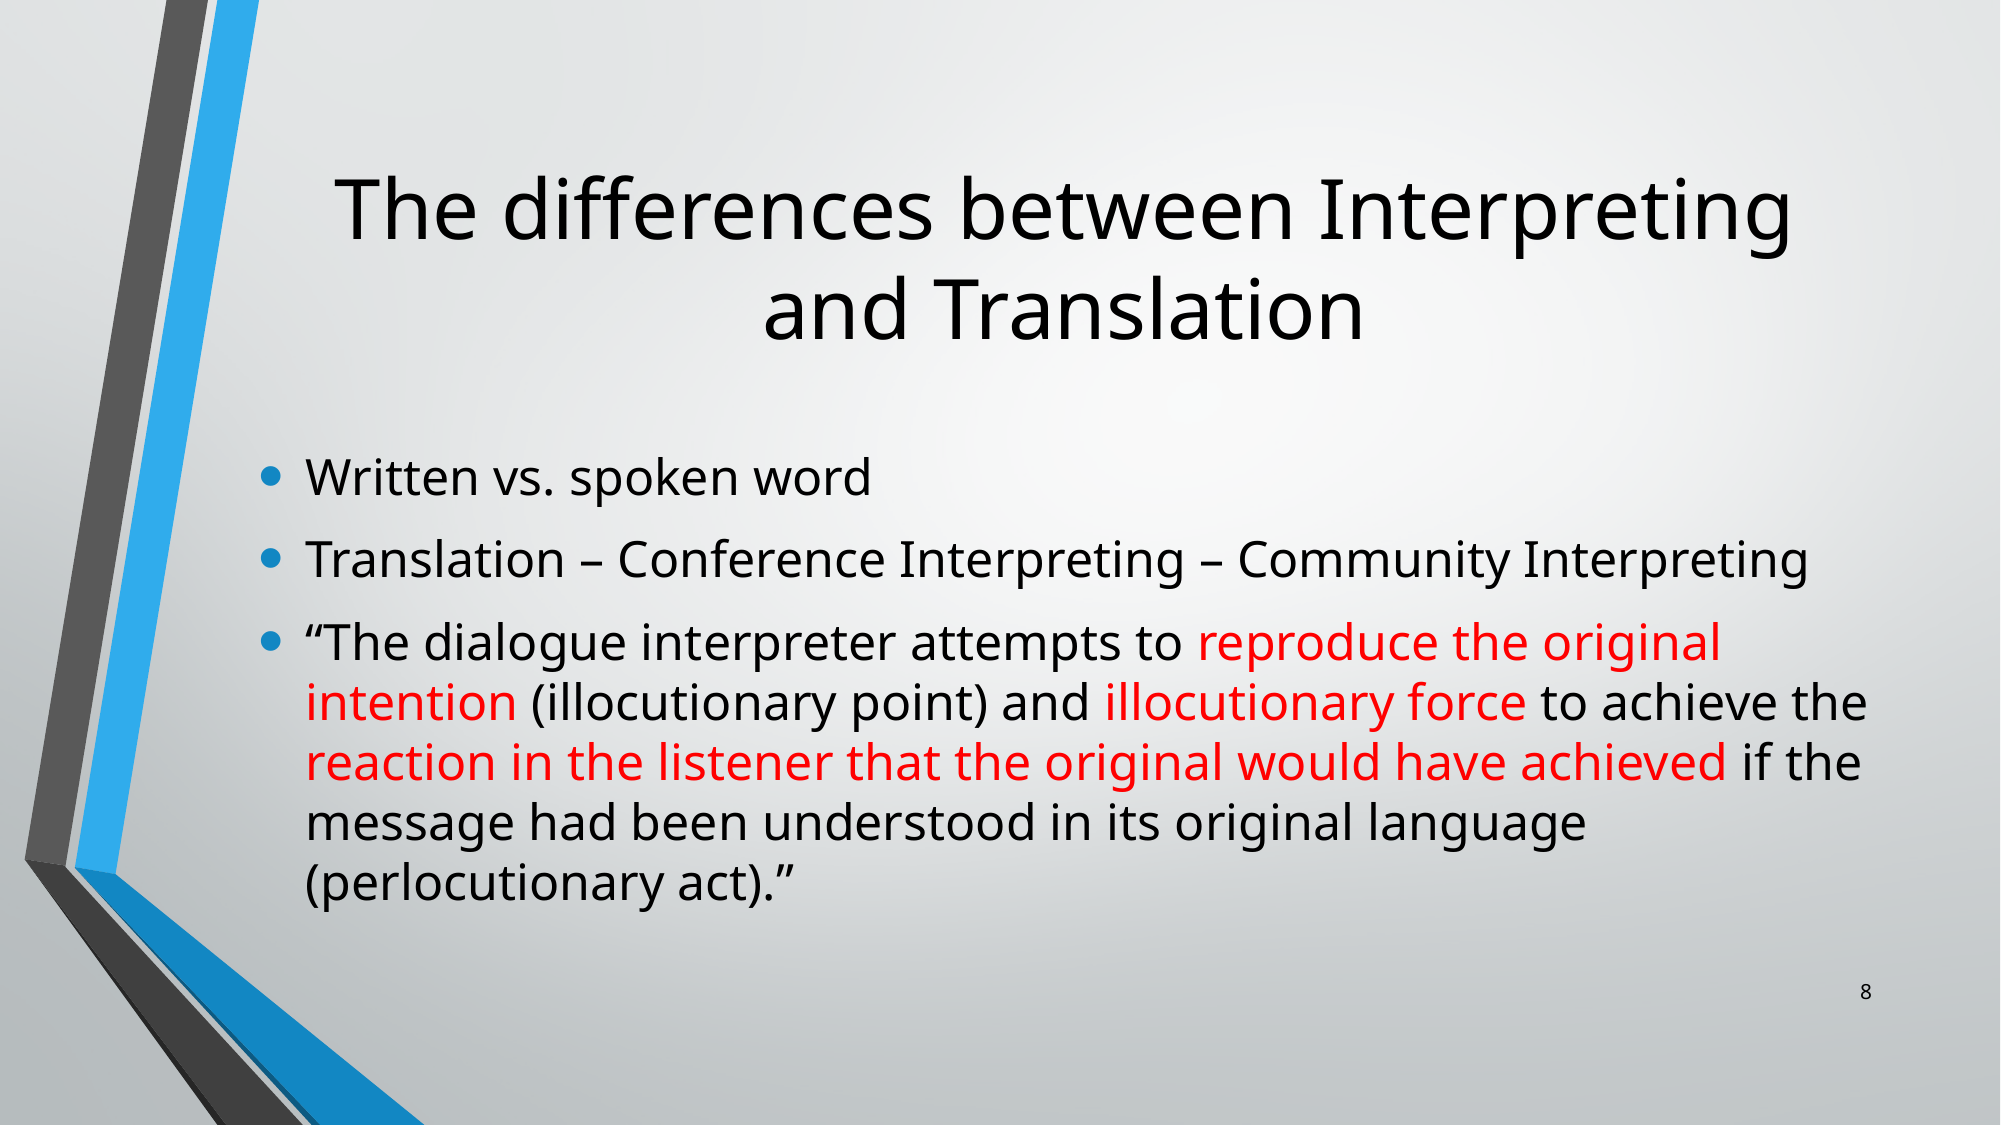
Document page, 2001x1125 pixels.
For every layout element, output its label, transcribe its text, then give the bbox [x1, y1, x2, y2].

list Written vs. spoken word Translation – Conference Interpreting – Community Interpreting “The dialogue interpreter attempts to reproduce the original intention (illocutionary point) and illocutionary force to achieve the reaction in the listener that the original would have achieved if the message had been understood in its original language (perlocutionary act).” [243, 437, 1887, 950]
title The differences between Interpreting and Translation [243, 112, 1887, 400]
slide_number 8 [1796, 962, 1887, 1023]
